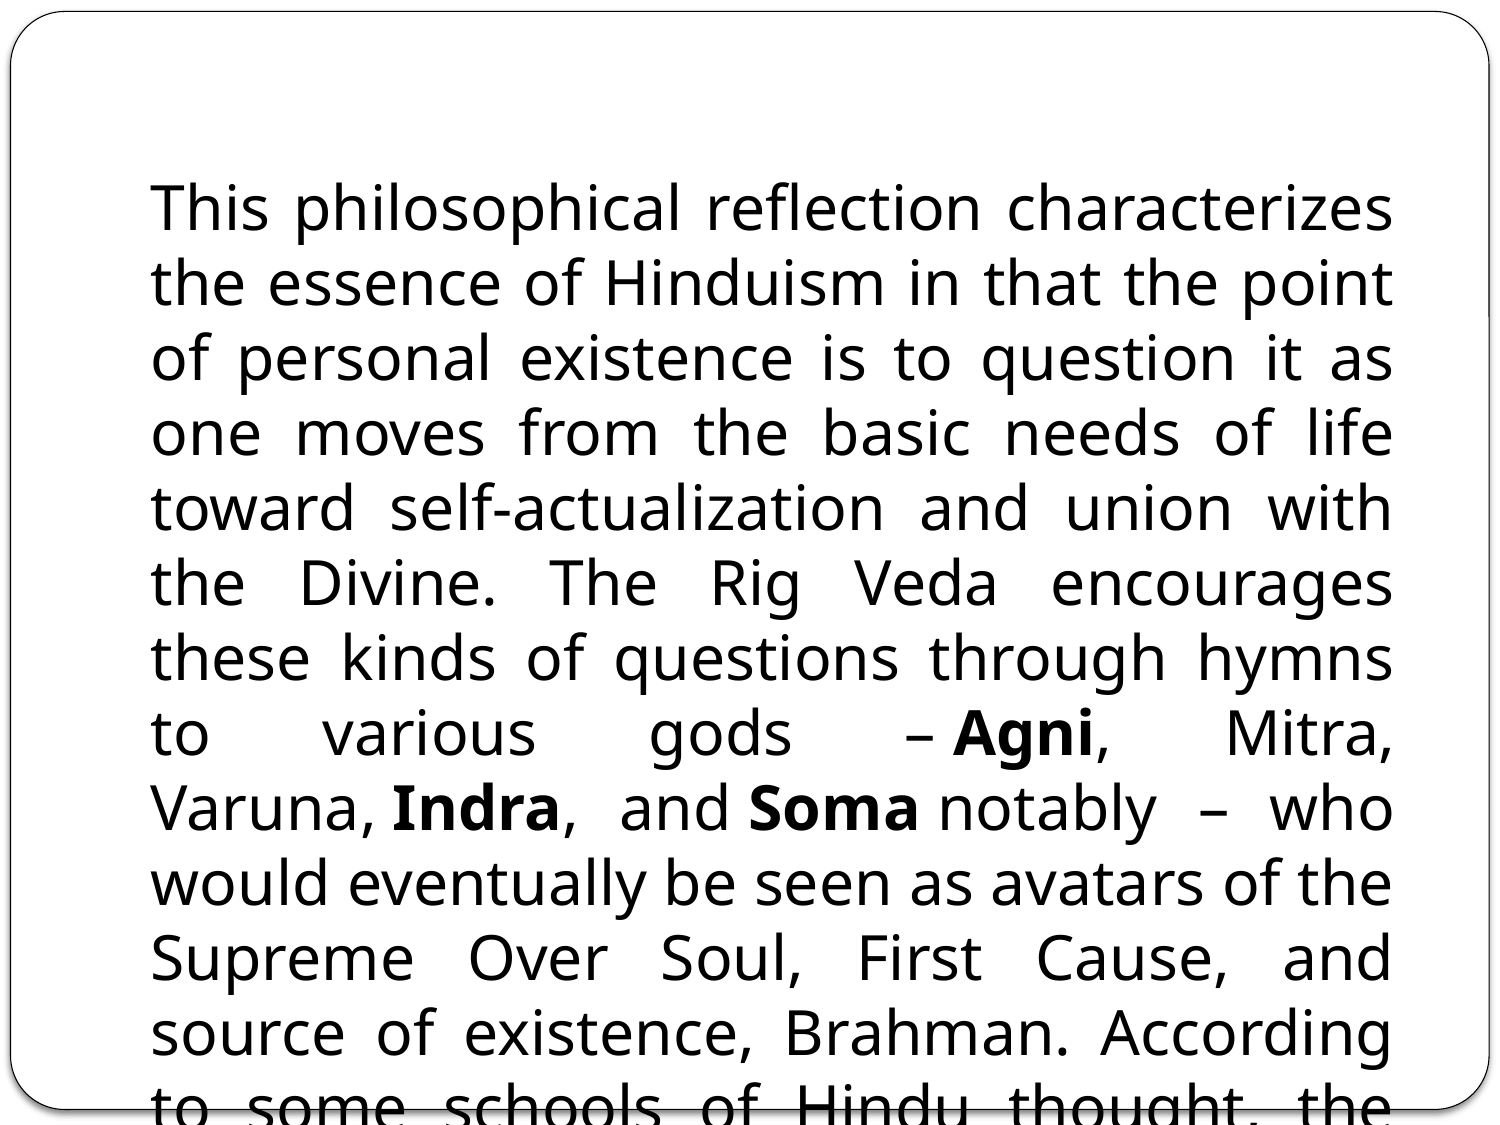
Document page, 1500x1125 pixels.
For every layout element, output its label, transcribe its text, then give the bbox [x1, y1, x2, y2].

list This philosophical reflection characterizes the essence of Hinduism in that the point of personal existence is to question it as one moves from the basic needs of life toward self-actualization and union with the Divine. The Rig Veda encourages these kinds of questions through hymns to various gods – Agni, Mitra, Varuna, Indra, and Soma notably – who would eventually be seen as avatars of the Supreme Over Soul, First Cause, and source of existence, Brahman. According to some schools of Hindu thought, the Vedas were composed by Brahman whose song the sages then heard. [135, 160, 1411, 911]
